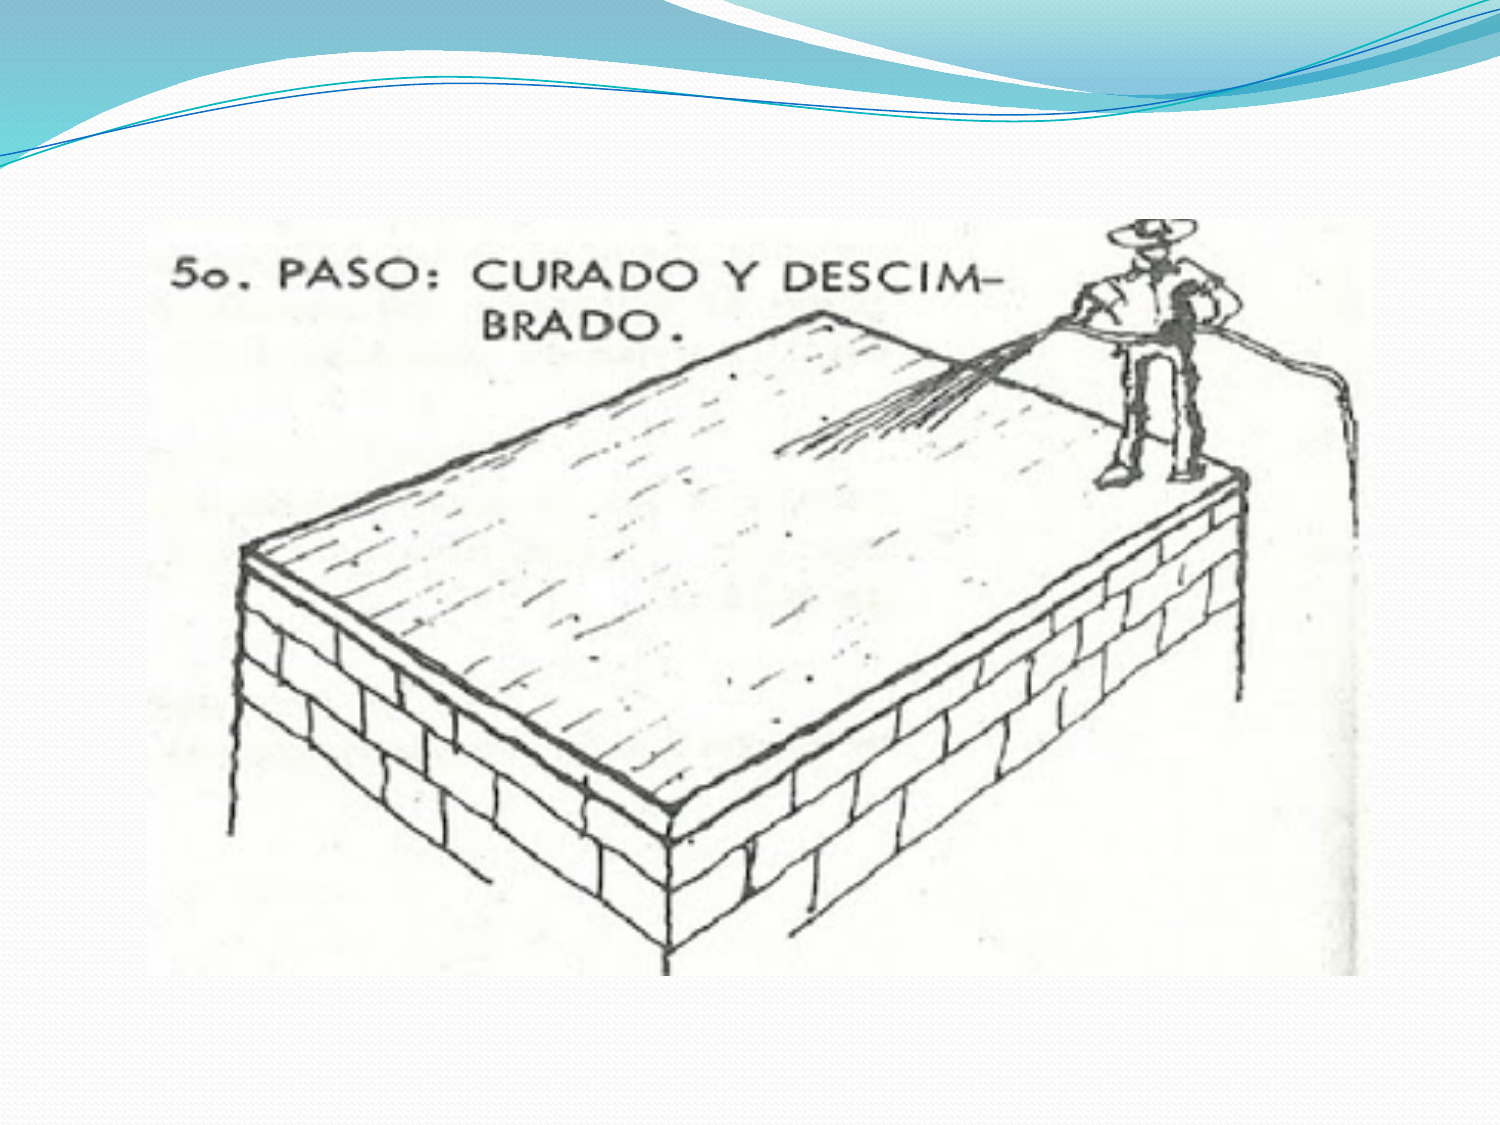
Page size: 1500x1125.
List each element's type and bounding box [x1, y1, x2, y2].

picture [147, 219, 1373, 977]
